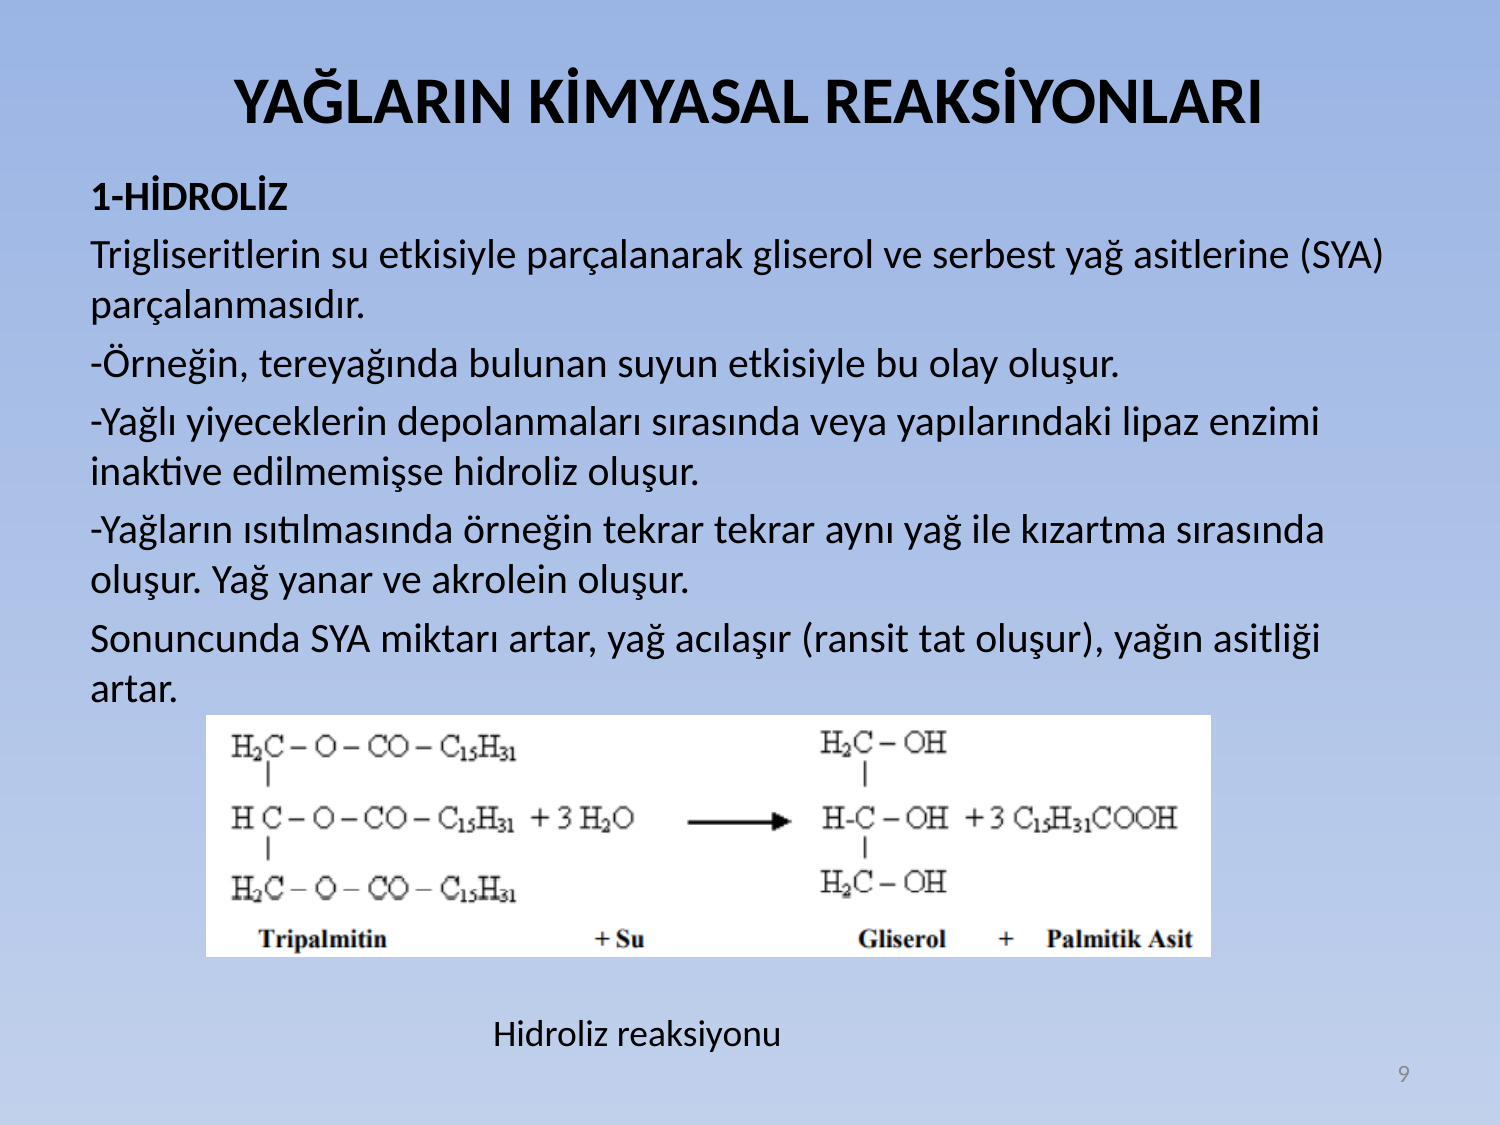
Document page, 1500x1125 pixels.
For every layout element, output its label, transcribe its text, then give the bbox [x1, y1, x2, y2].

text_box Hidroliz reaksiyonu [478, 1001, 1081, 1062]
slide_number 9 [1074, 1042, 1425, 1103]
list 1-HİDROLİZ Trigliseritlerin su etkisiyle parçalanarak gliserol ve serbest yağ asitlerine (SYA) parçalanmasıdır. -Örneğin, tereyağında bulunan suyun etkisiyle bu olay oluşur. -Yağlı yiyeceklerin depolanmaları sırasında veya yapılarındaki lipaz enzimi inaktive edilmemişse hidroliz oluşur. -Yağların ısıtılmasında örneğin tekrar tekrar aynı yağ ile kızartma sırasında oluşur. Yağ yanar ve akrolein oluşur. Sonuncunda SYA miktarı artar, yağ acılaşır (ransit tat oluşur), yağın asitliği artar. [75, 160, 1425, 1005]
title YAĞLARIN KİMYASAL REAKSİYONLARI [75, 45, 1425, 149]
picture [206, 715, 1212, 957]
